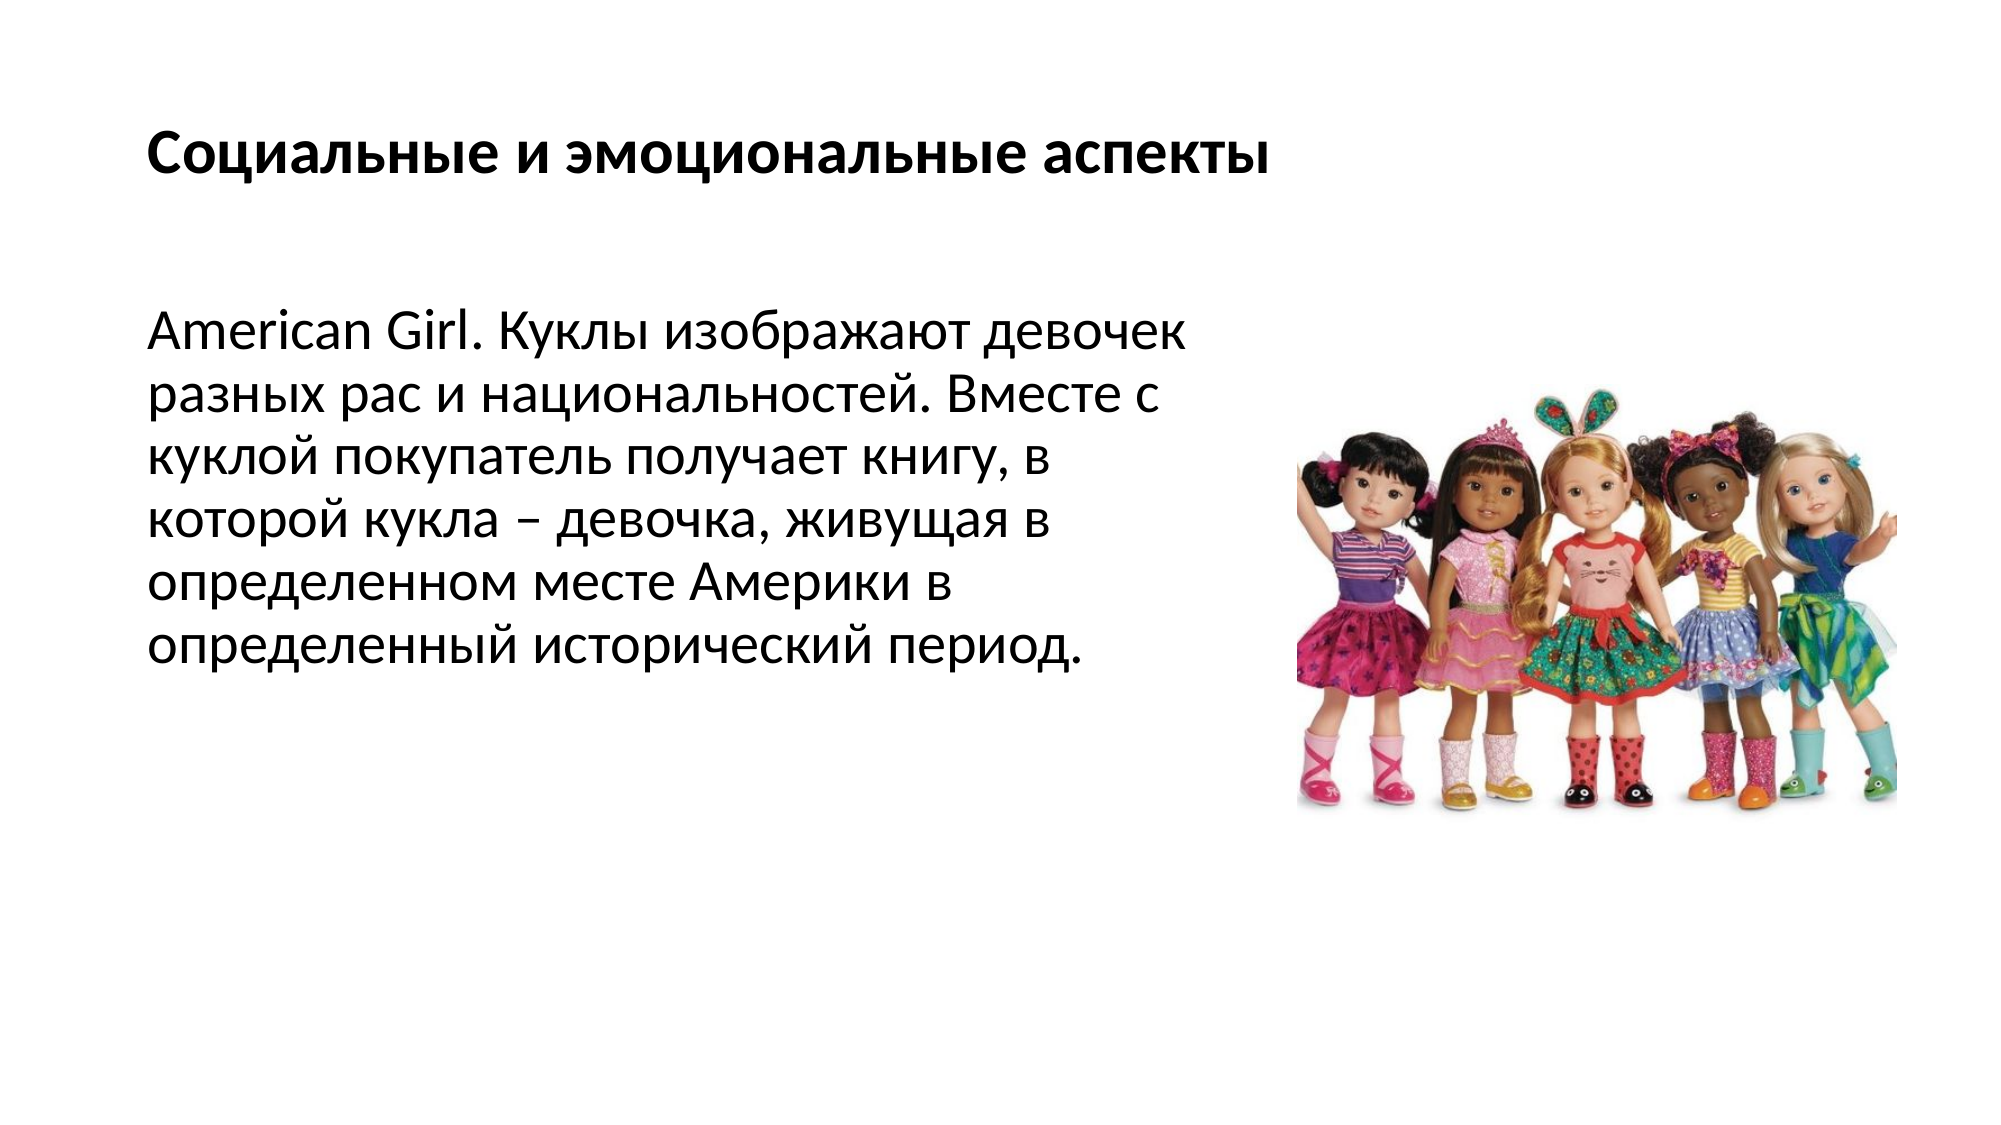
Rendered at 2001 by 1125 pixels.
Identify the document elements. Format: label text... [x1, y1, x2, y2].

list American Girl. Куклы изображают девочек разных рас и национальностей. Вместе с куклой покупатель получает книгу, в которой кукла – девочка, живущая в определенном месте Америки в определенный исторический период. [132, 291, 1207, 1091]
title Социальные и эмоциональные аспекты [132, 73, 1868, 233]
picture [1297, 384, 1897, 835]
